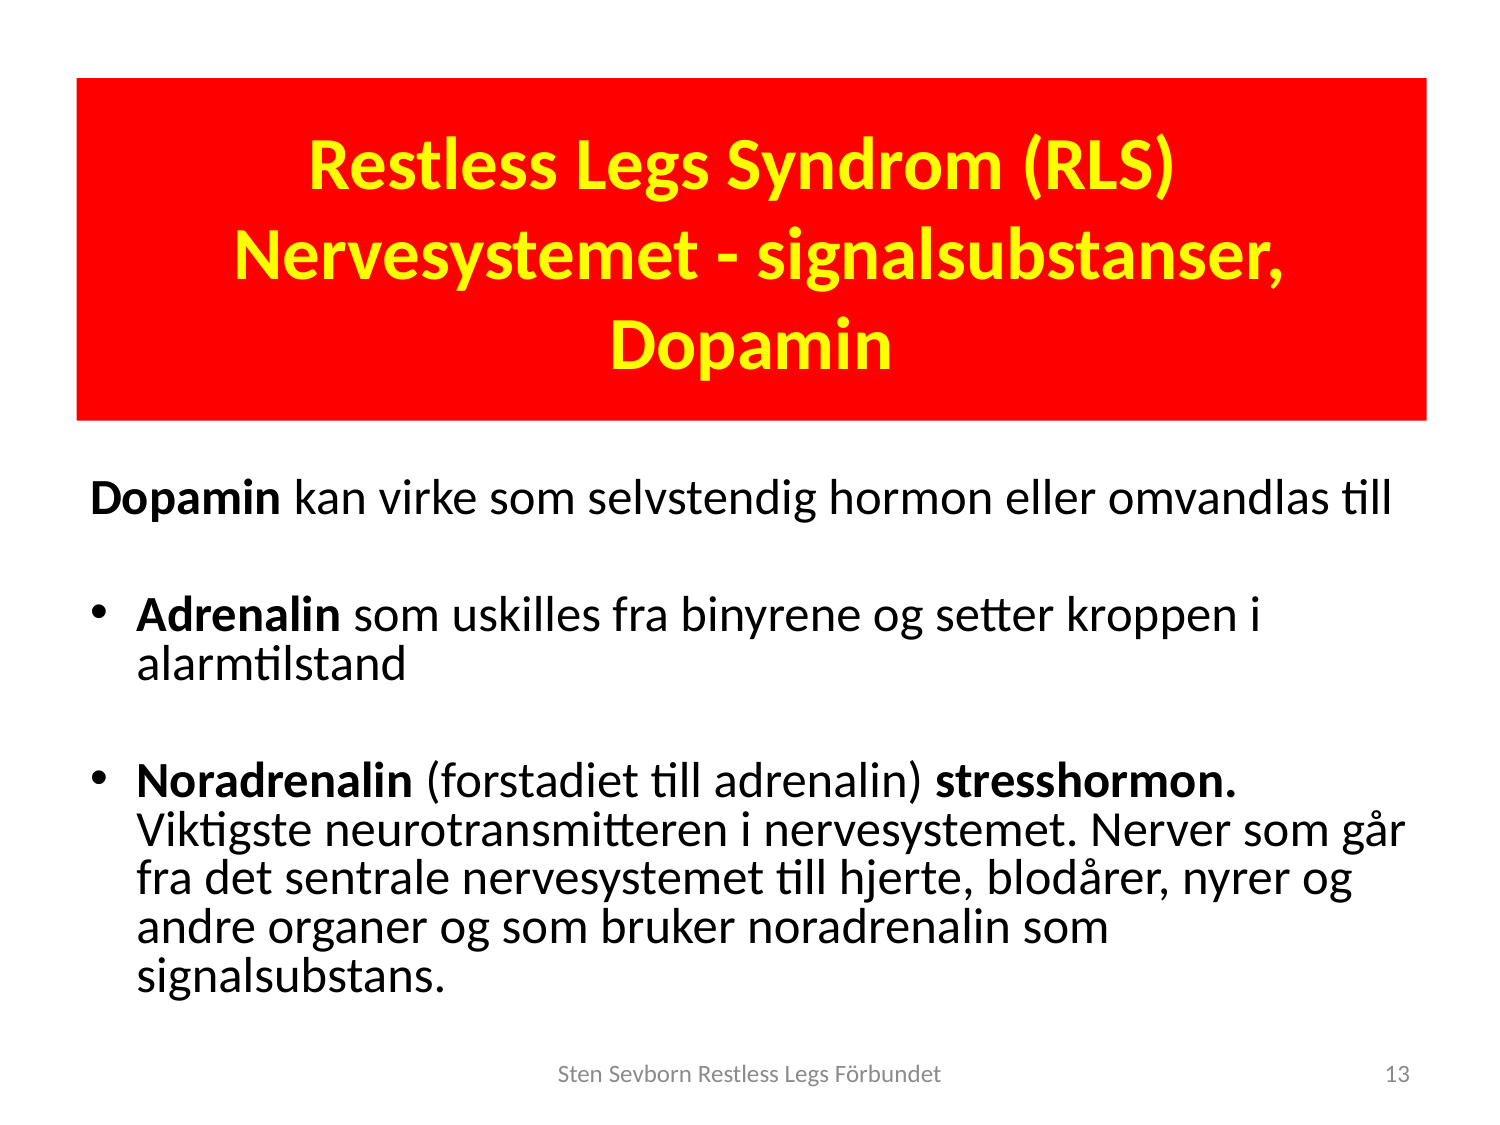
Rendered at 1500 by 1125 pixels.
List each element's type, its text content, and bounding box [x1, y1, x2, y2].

list Dopamin kan virke som selvstendig hormon eller omvandlas till Adrenalin som uskilles fra binyrene og setter kroppen i alarmtilstand Noradrenalin (forstadiet till adrenalin) stresshormon. Viktigste neurotransmitteren i nervesystemet. Nerver som går fra det sentrale nervesystemet till hjerte, blodårer, nyrer og andre organer og som bruker noradrenalin som signalsubstans. [75, 397, 1425, 1059]
slide_number 13 [1074, 1042, 1425, 1103]
title Restless Legs Syndrom (RLS) Nervesystemet - signalsubstanser, Dopamin [76, 78, 1427, 421]
footer Sten Sevborn Restless Legs Förbundet [512, 1042, 988, 1103]
